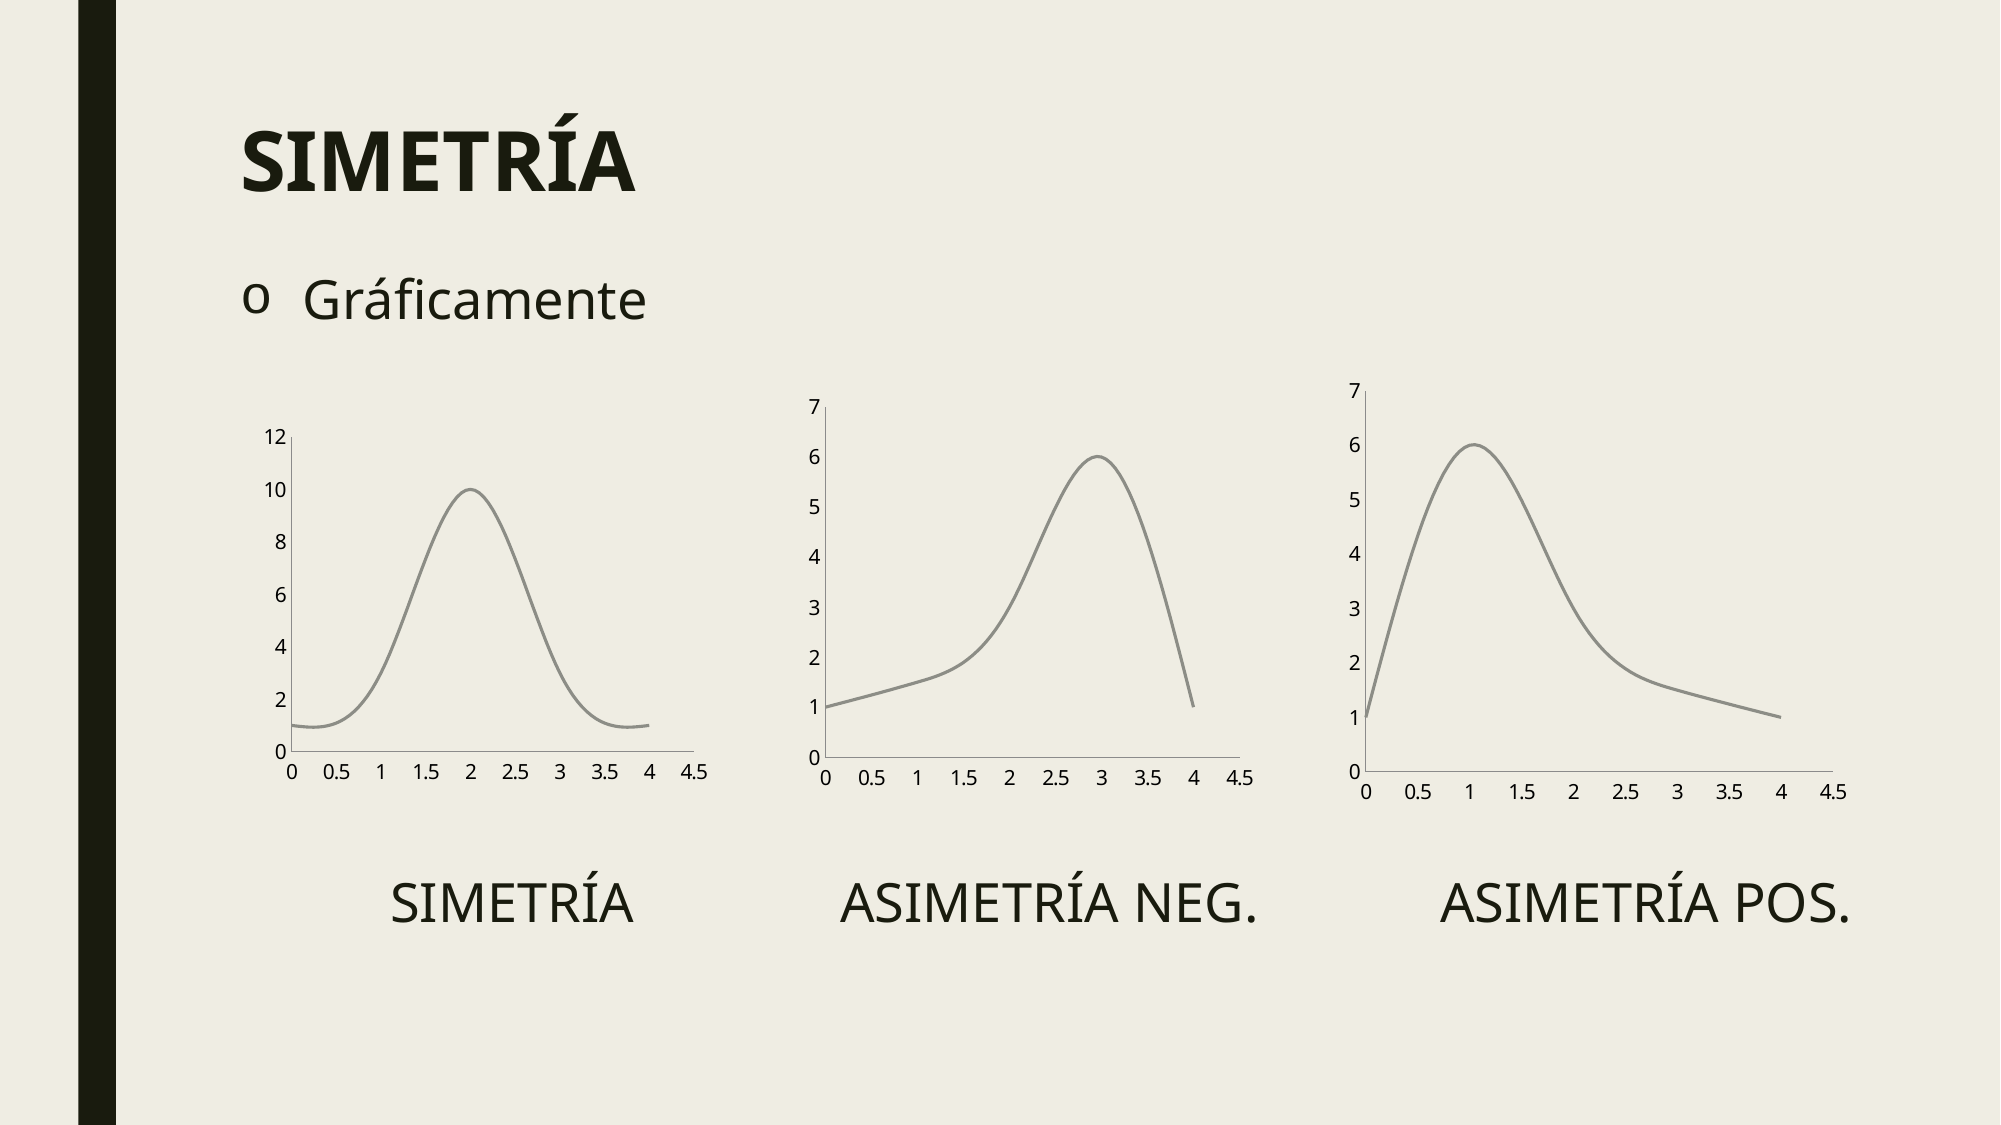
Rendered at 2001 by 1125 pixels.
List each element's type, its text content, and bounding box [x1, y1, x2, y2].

chart [1338, 367, 1857, 815]
list Gráficamente SIMETRÍA ASIMETRÍA NEG. ASIMETRÍA POS. [225, 263, 1922, 963]
chart [224, 413, 713, 803]
title SIMETRÍA [225, 112, 1800, 219]
chart [781, 384, 1269, 815]
